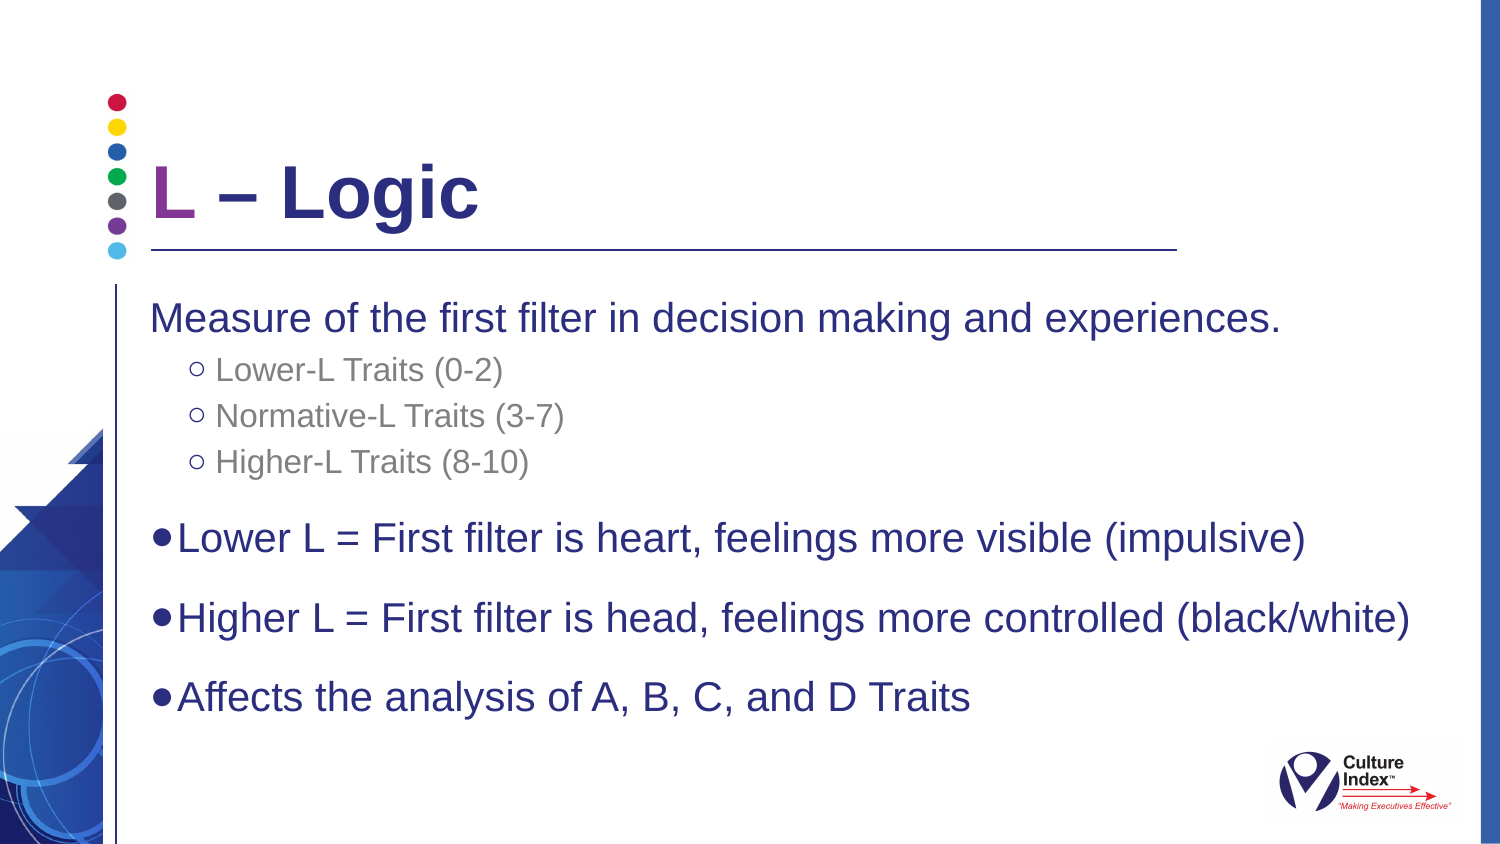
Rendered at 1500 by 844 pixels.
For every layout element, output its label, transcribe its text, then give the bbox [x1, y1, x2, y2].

list L – Logic [132, 98, 1461, 264]
picture [103, 91, 132, 264]
picture [0, 428, 103, 844]
list Measure of the first filter in decision making and experiences. Lower-L Traits (0-2) Normative-L Traits (3-7) Higher-L Traits (8-10) Lower L = First filter is heart, feelings more visible (impulsive) Higher L = First filter is head, feelings more controlled (black/white) Affects the analysis of A, B, C, and D Traits [134, 283, 1481, 832]
